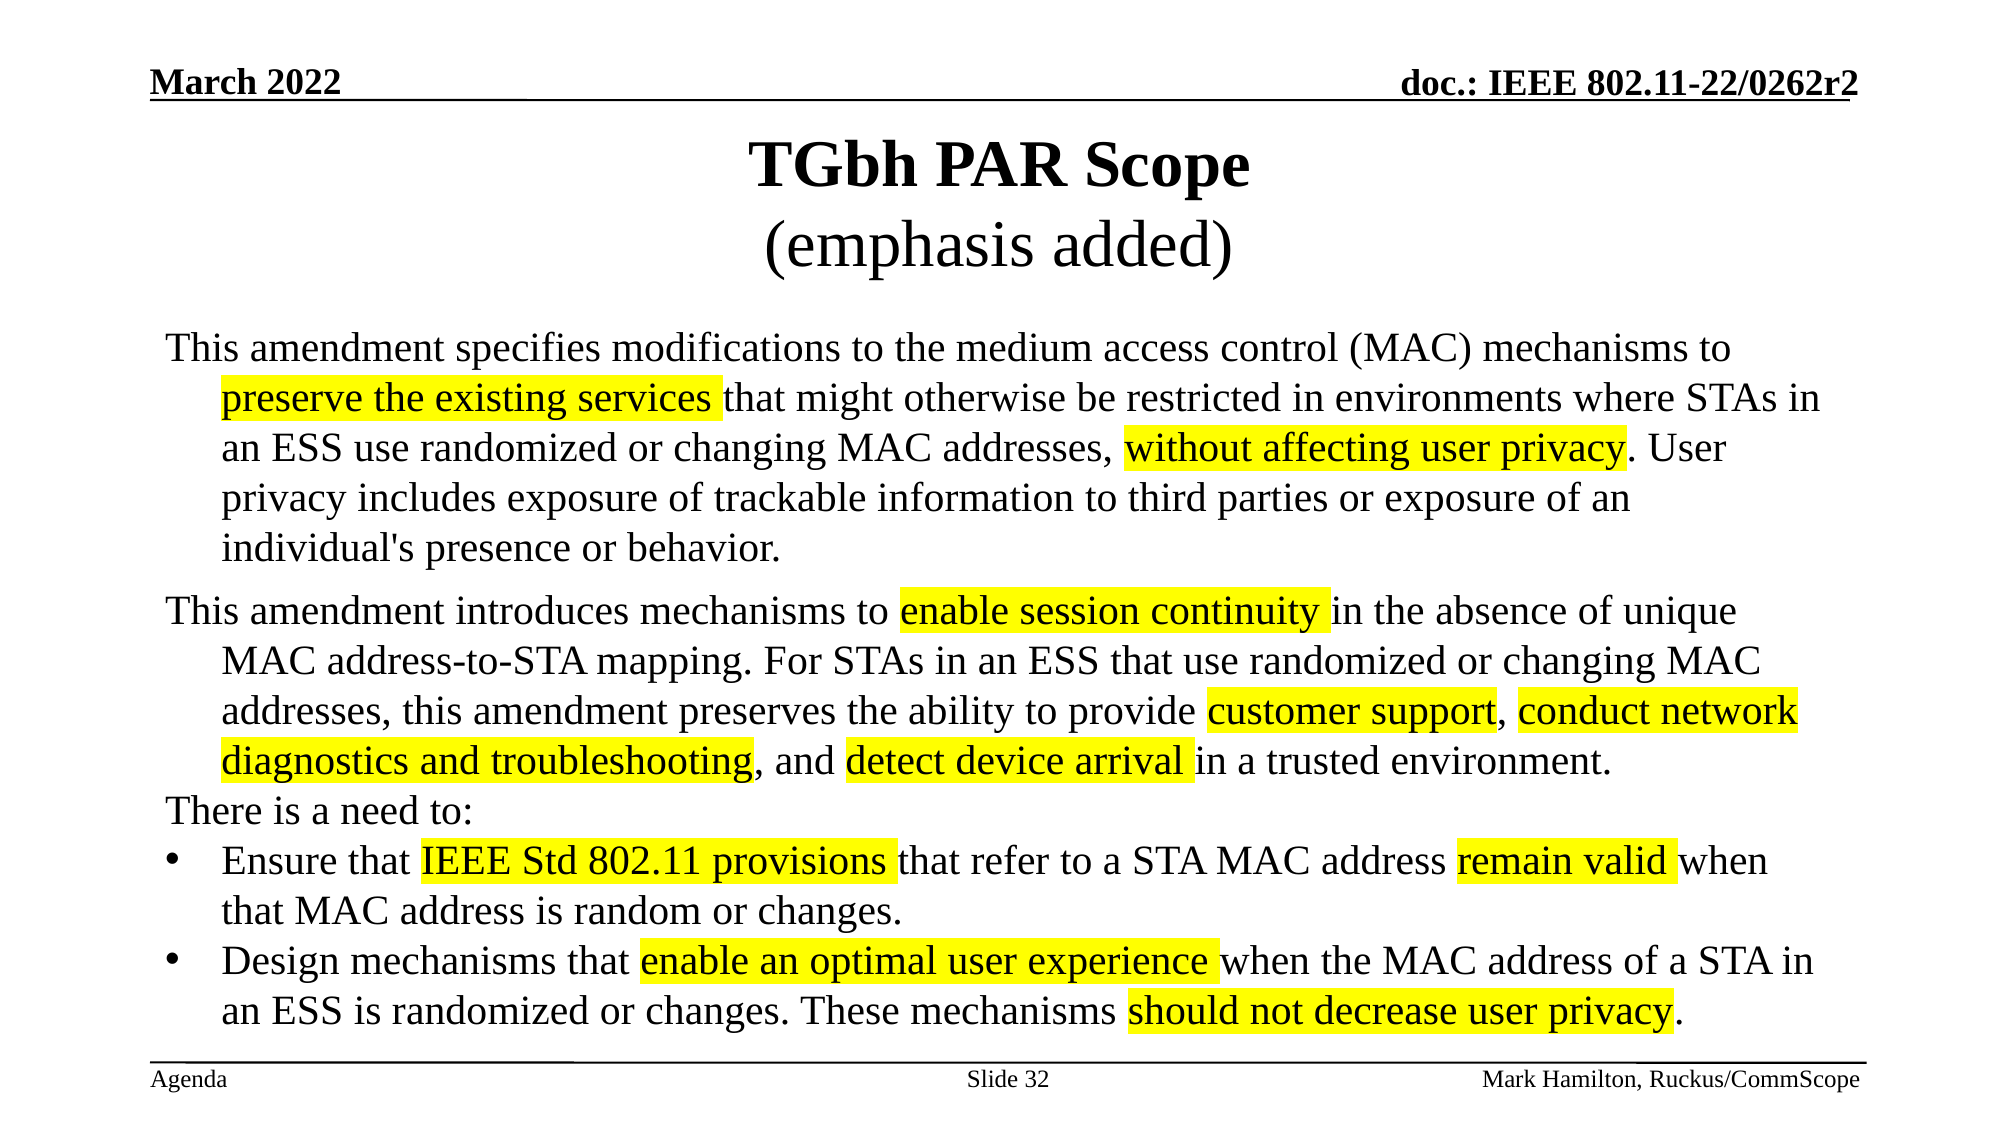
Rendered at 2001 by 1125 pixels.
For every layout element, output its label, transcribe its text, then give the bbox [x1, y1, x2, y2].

title TGbh PAR Scope (emphasis added) [149, 112, 1850, 288]
slide_number Slide 32 [950, 1061, 1067, 1123]
list This amendment specifies modifications to the medium access control (MAC) mechanisms to preserve the existing services that might otherwise be restricted in environments where STAs in an ESS use randomized or changing MAC addresses, without affecting user privacy. User privacy includes exposure of trackable information to third parties or exposure of an individual's presence or behavior. This amendment introduces mechanisms to enable session continuity in the absence of unique MAC address-to-STA mapping. For STAs in an ESS that use randomized or changing MAC addresses, this amendment preserves the ability to provide customer support, conduct network diagnostics and troubleshooting, and detect device arrival in a trusted environment. There is a need to: Ensure that IEEE Std 802.11 provisions that refer to a STA MAC address remain valid when that MAC address is random or changes. Design mechanisms that enable an optimal user experience when the MAC address of a STA in an ESS is randomized or changes. These mechanisms should not decrease user privacy. [149, 312, 1850, 988]
